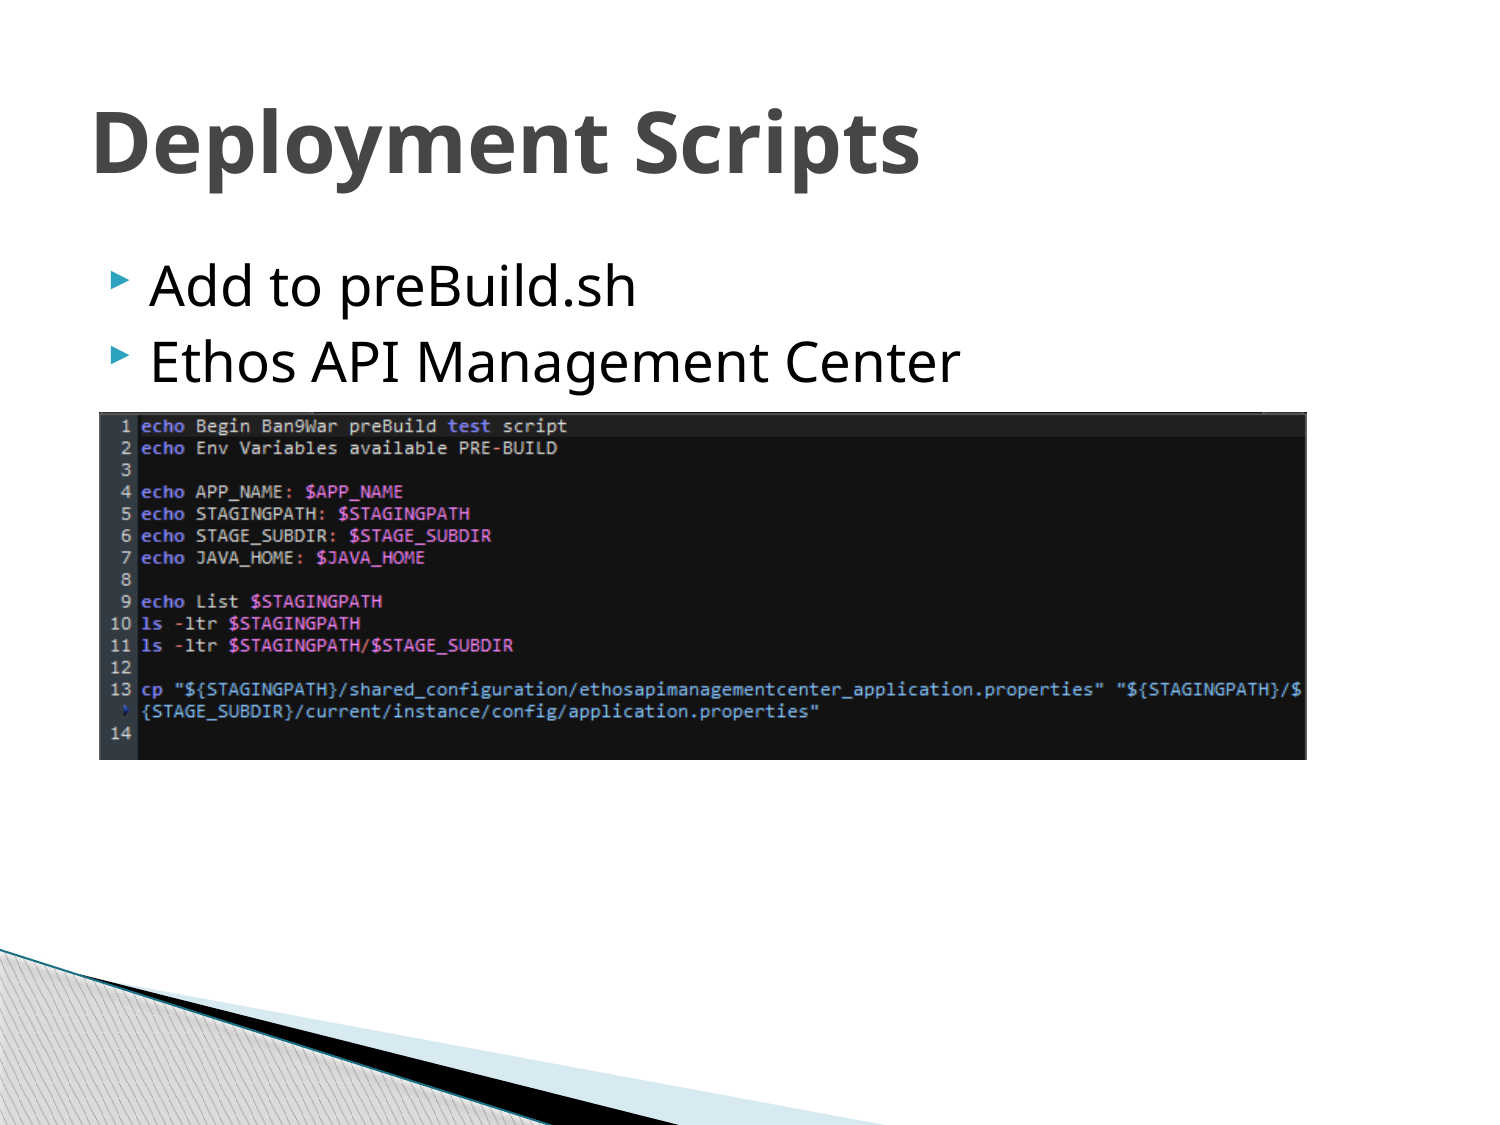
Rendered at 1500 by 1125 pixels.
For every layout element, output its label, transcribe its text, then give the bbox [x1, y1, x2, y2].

list Add to preBuild.sh Ethos API Management Center [75, 243, 1425, 986]
title Deployment Scripts [75, 45, 1425, 233]
picture [99, 412, 1307, 760]
